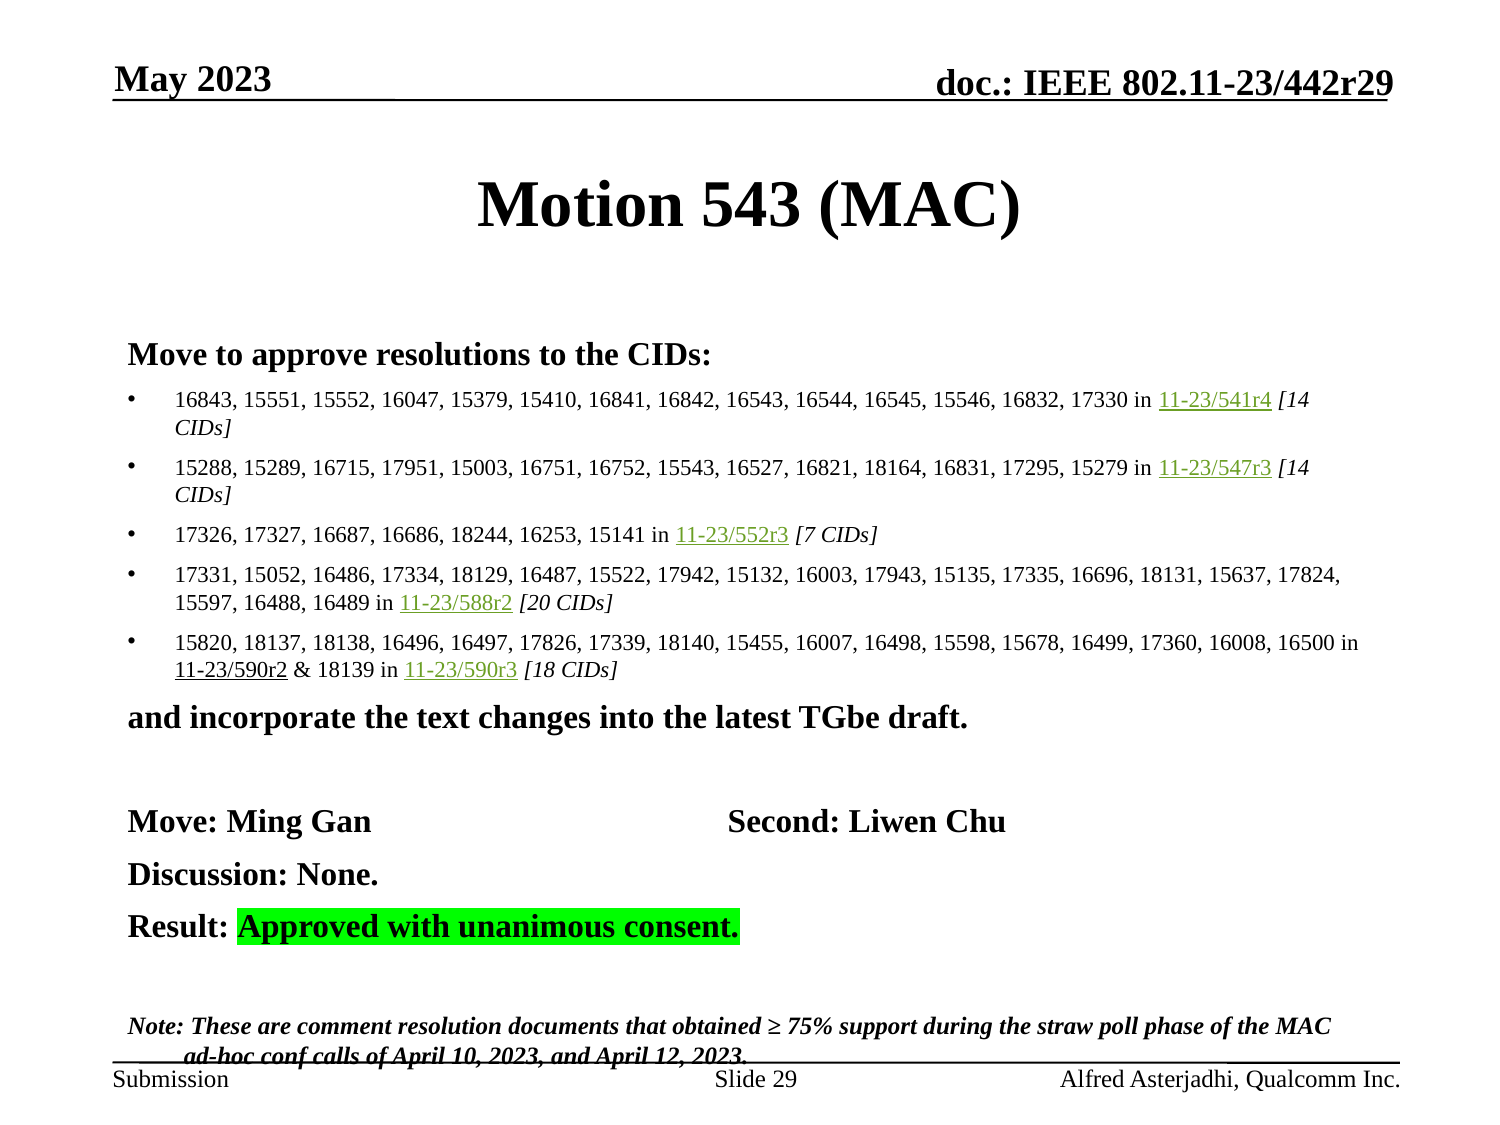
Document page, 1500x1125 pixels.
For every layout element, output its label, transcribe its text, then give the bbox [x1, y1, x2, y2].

footer Alfred Asterjadhi, Qualcomm Inc. [878, 1061, 1402, 1093]
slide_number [114, 54, 423, 100]
title Motion 543 (MAC) [112, 112, 1388, 288]
slide_number Slide 29 [712, 1061, 800, 1123]
list Move to approve resolutions to the CIDs: 16843, 15551, 15552, 16047, 15379, 15410, 16841, 16842, 16543, 16544, 16545, 15546, 16832, 17330 in 11-23/541r4 [14 CIDs] 15288, 15289, 16715, 17951, 15003, 16751, 16752, 15543, 16527, 16821, 18164, 16831, 17295, 15279 in 11-23/547r3 [14 CIDs] 17326, 17327, 16687, 16686, 18244, 16253, 15141 in 11-23/552r3 [7 CIDs] 17331, 15052, 16486, 17334, 18129, 16487, 15522, 17942, 15132, 16003, 17943, 15135, 17335, 16696, 18131, 15637, 17824, 15597, 16488, 16489 in 11-23/588r2 [20 CIDs] 15820, 18137, 18138, 16496, 16497, 17826, 17339, 18140, 15455, 16007, 16498, 15598, 15678, 16499, 17360, 16008, 16500 in 11-23/590r2 & 18139 in 11-23/590r3 [18 CIDs] and incorporate the text changes into the latest TGbe draft. Move: Ming Gan Second: Liwen Chu Discussion: None. Result: Approved with unanimous consent. Note: These are comment resolution documents that obtained ≥ 75% support during the straw poll phase of the MAC ad-hoc conf calls of April 10, 2023, and April 12, 2023. [112, 324, 1388, 1063]
